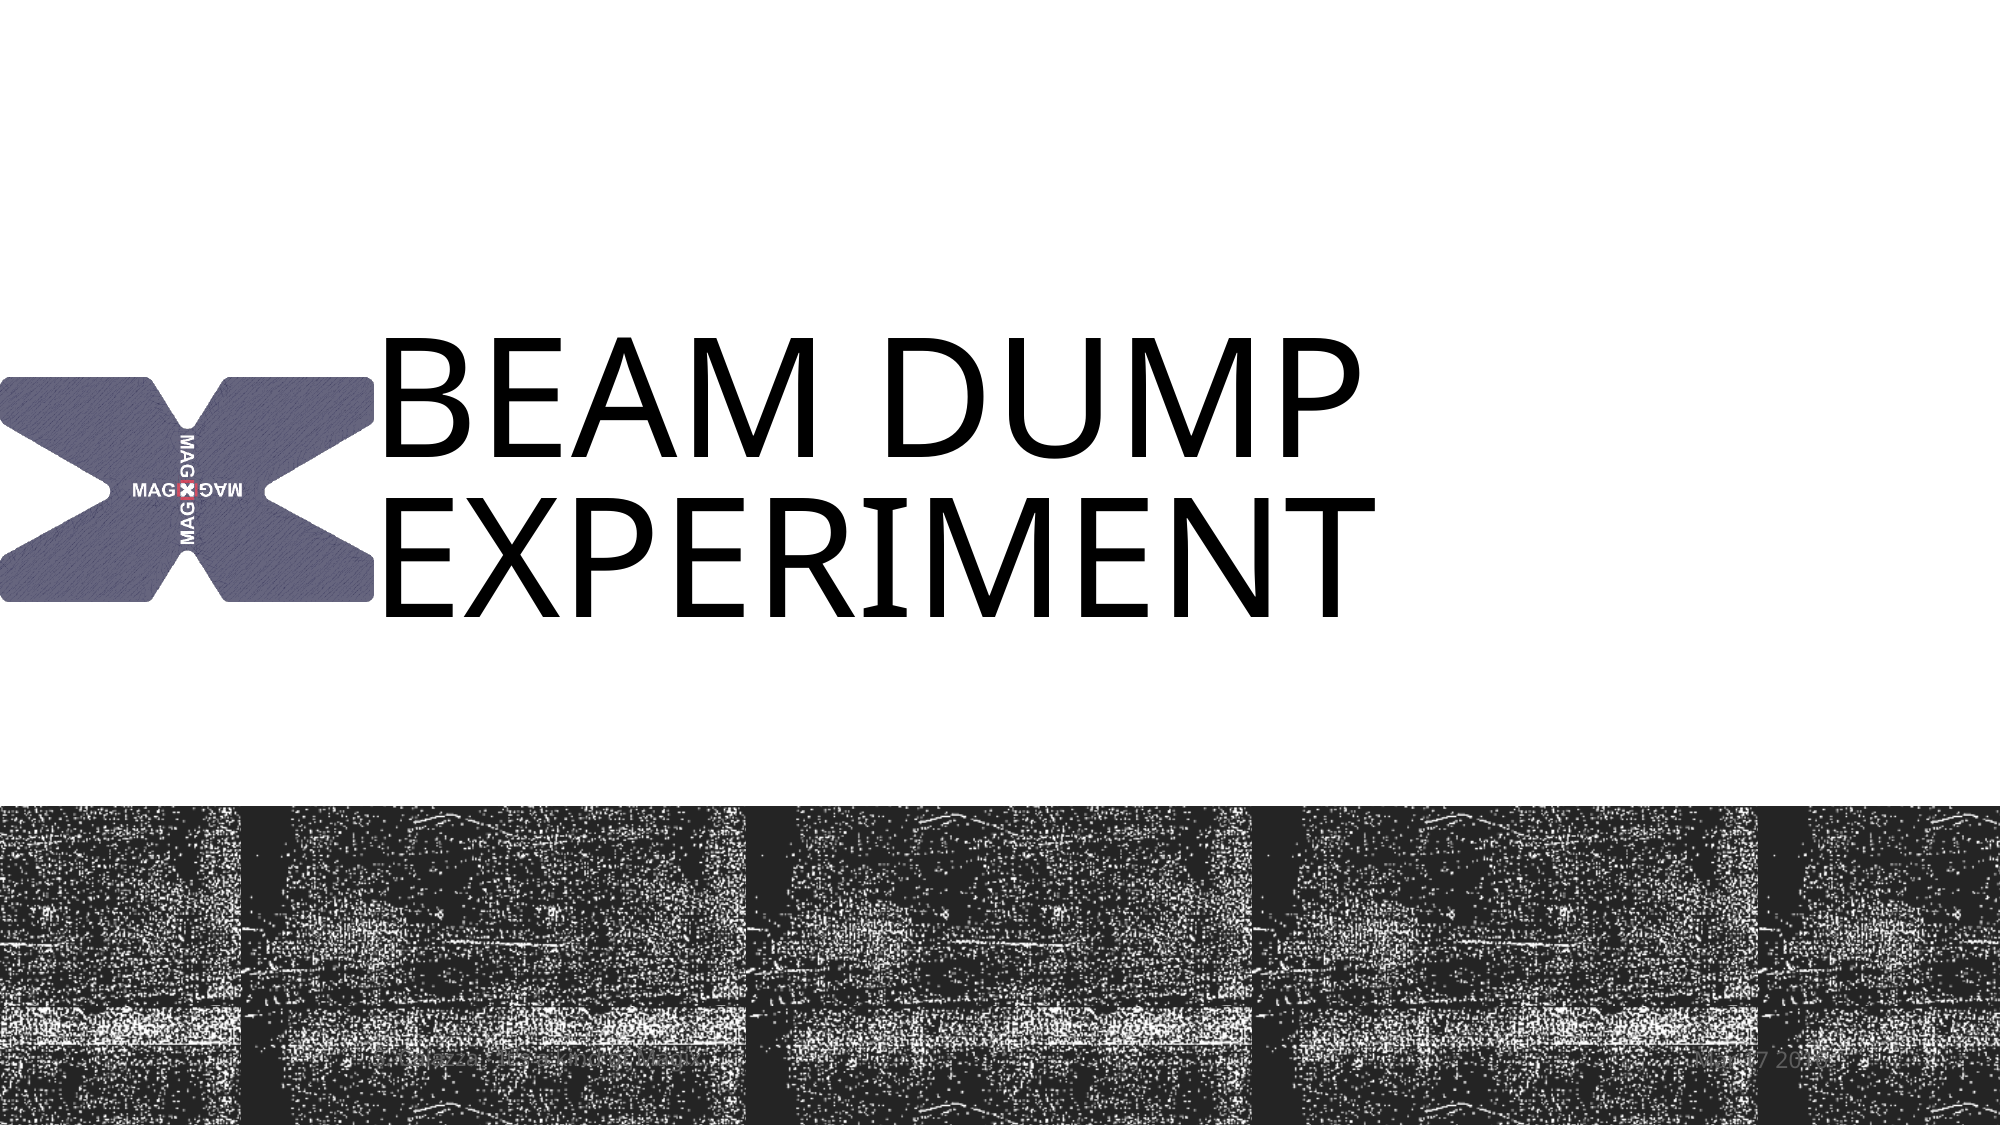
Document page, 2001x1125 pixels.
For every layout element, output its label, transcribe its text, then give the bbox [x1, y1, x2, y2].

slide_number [1409, 1028, 1844, 1089]
picture [0, 377, 355, 602]
title Beam Dump EXPERIMENT [355, 201, 1878, 779]
slide_number [178, 498, 374, 618]
footer S. Caiazza - It's a kind of Magix [358, 1028, 1397, 1089]
